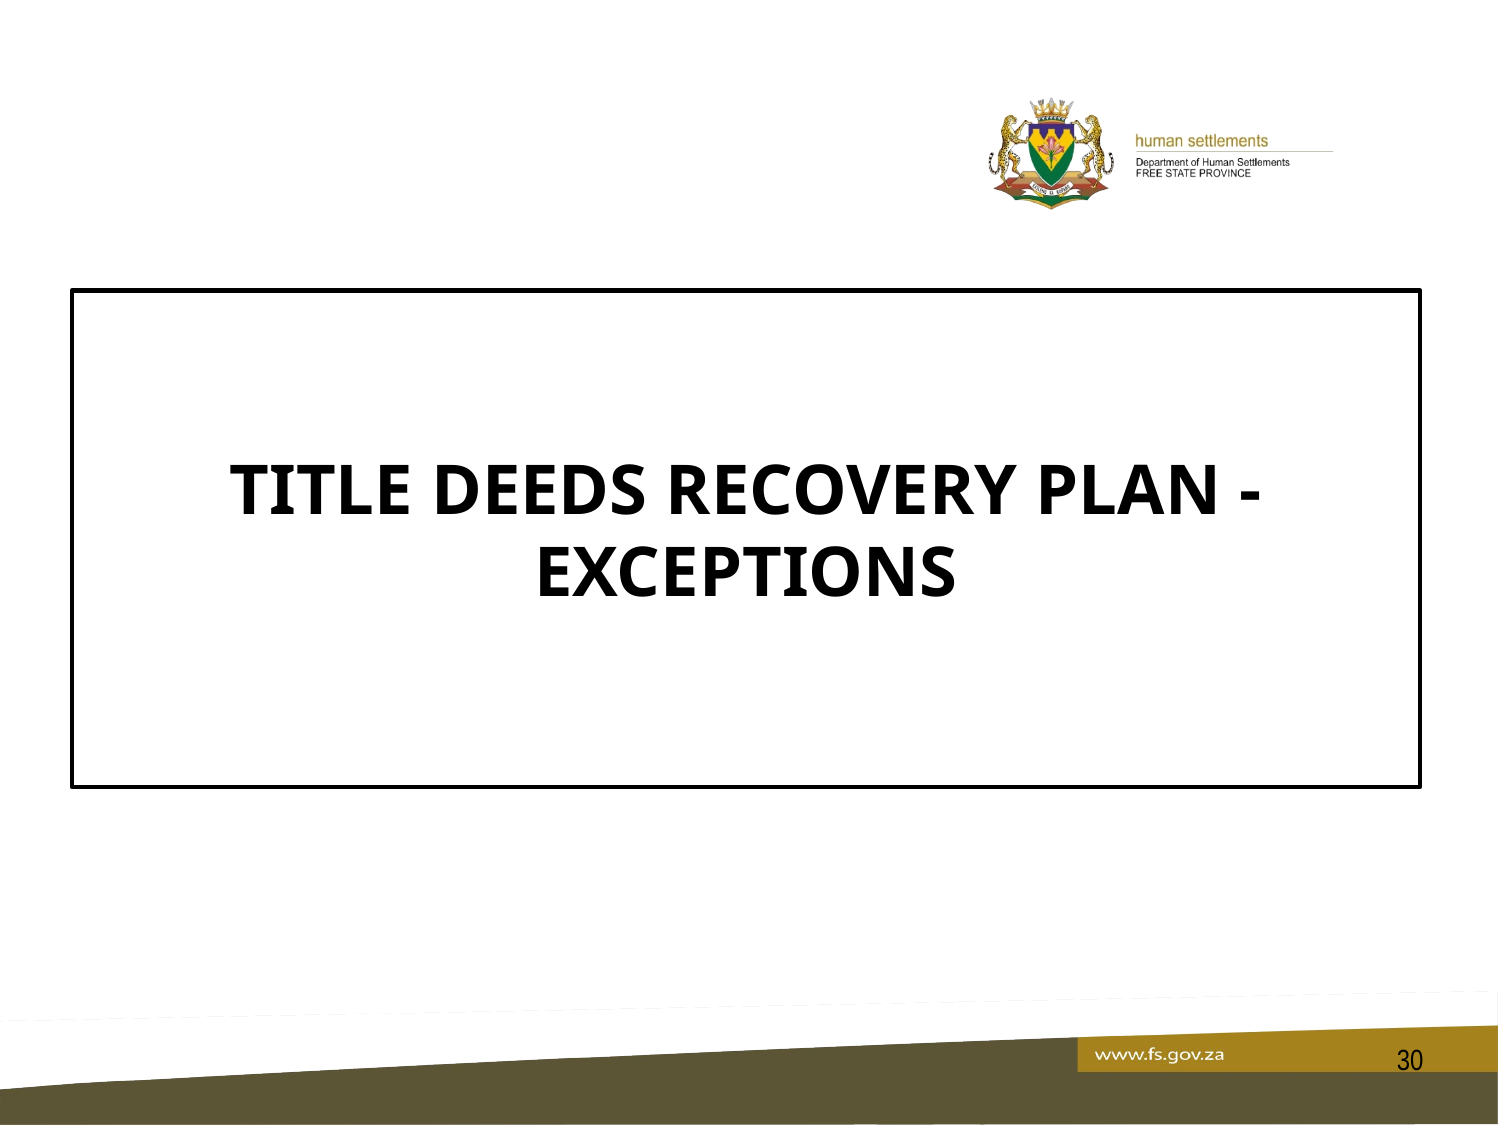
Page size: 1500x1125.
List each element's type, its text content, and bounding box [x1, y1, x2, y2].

title TITLE DEEDS RECOVERY PLAN - EXCEPTIONS [71, 290, 1421, 787]
picture [0, 991, 1498, 1125]
picture [915, 39, 1412, 271]
